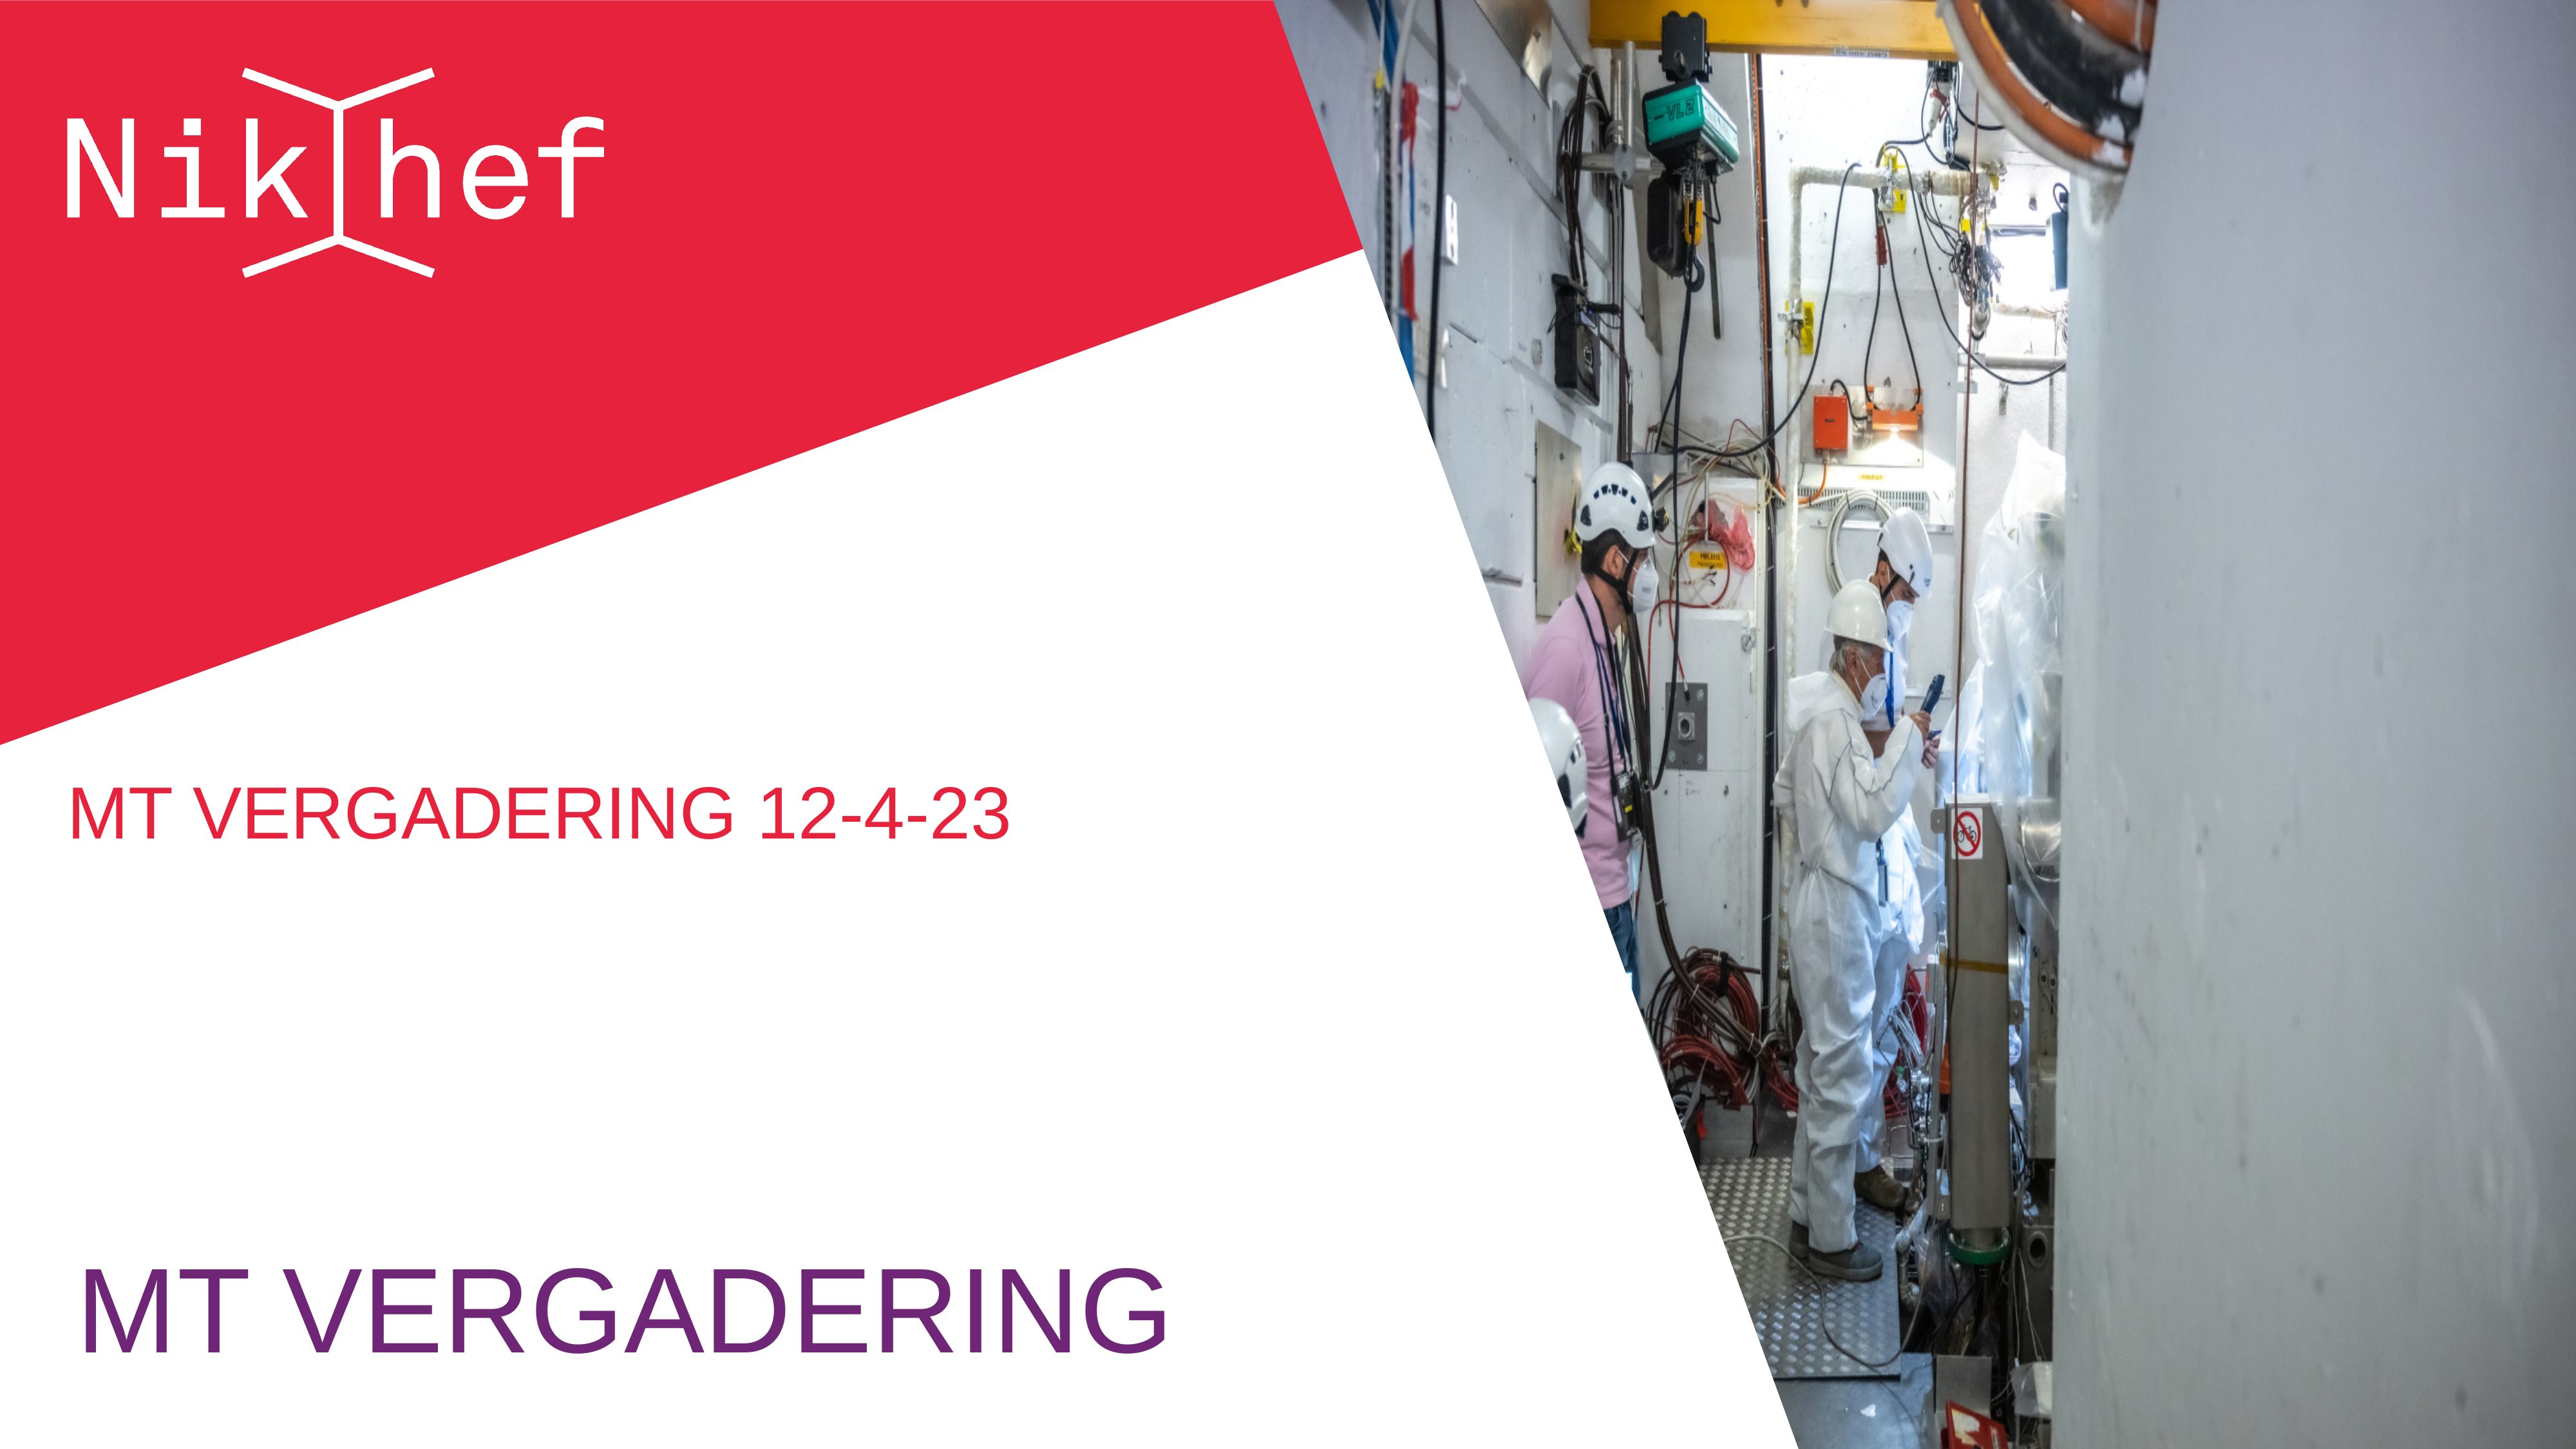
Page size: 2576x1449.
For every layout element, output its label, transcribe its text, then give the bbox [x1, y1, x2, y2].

picture [1273, 0, 2576, 1449]
title MT vergadering [67, 884, 1273, 1382]
picture [67, 67, 604, 278]
list MT vergadering 12-4-23 [66, 764, 1273, 864]
